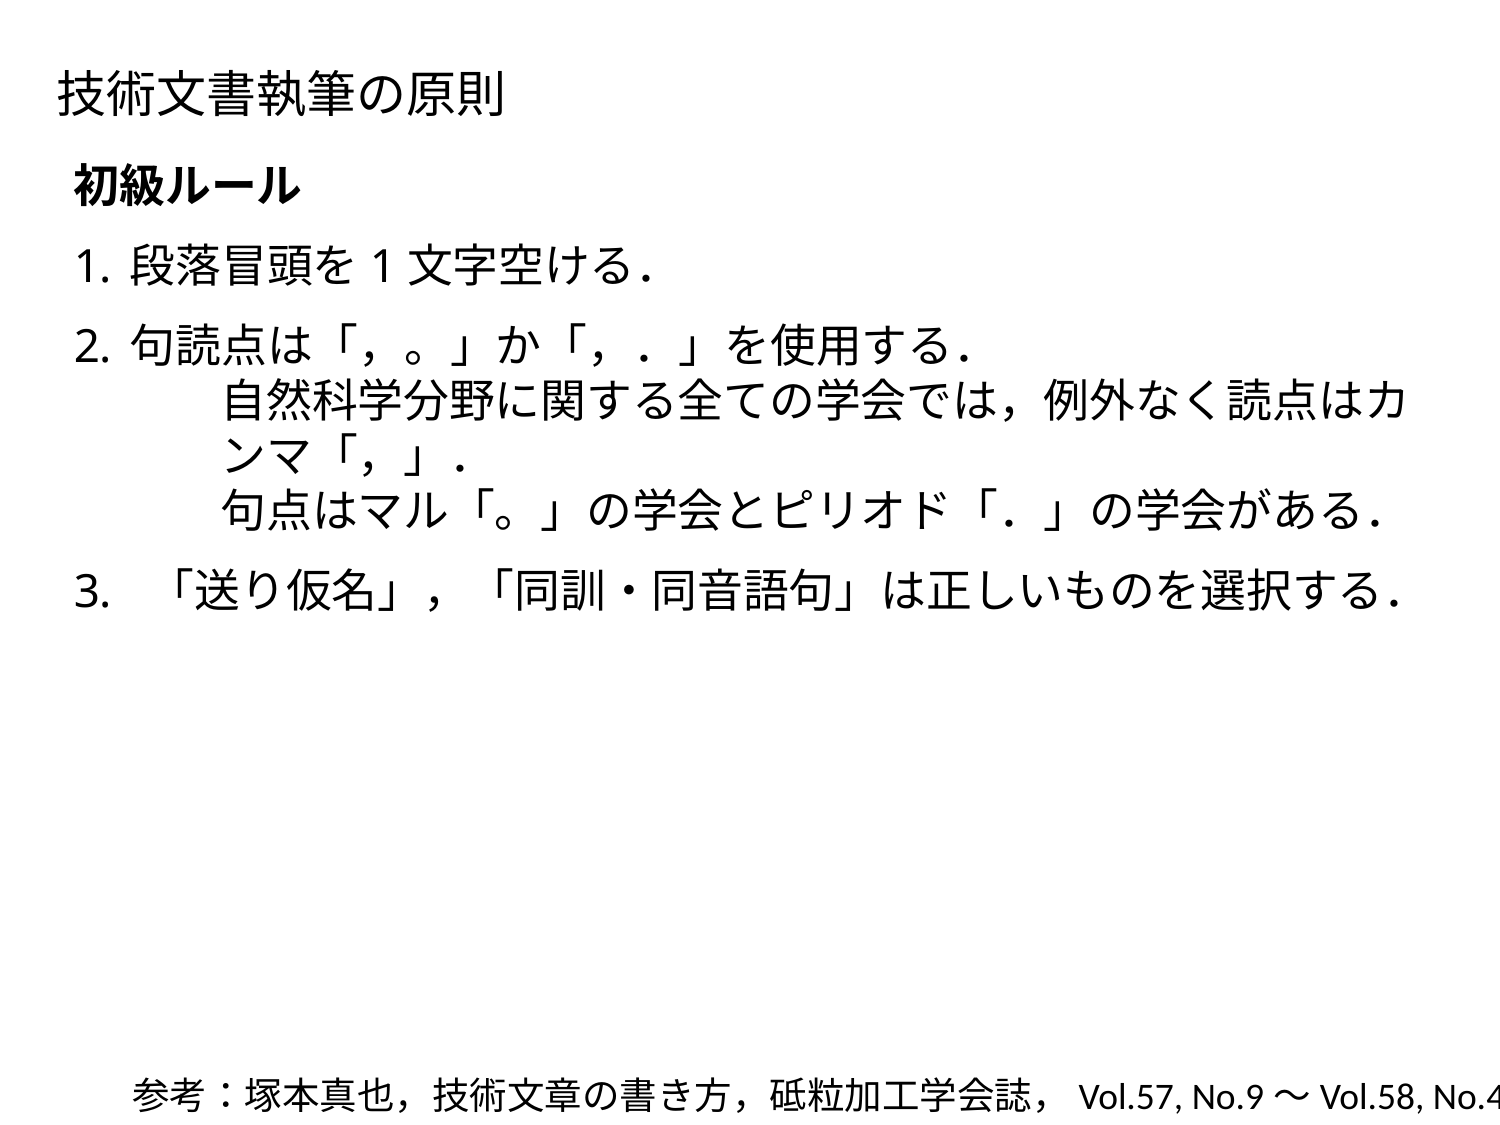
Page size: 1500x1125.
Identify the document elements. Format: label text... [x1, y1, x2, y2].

text_box 参考：塚本真也，技術文章の書き方，砥粒加工学会誌，Vol.57, No.9～Vol.58, No.4. [117, 1064, 1500, 1125]
text_box 技術文書執筆の原則 [41, 54, 522, 130]
text_box 初級ルール 段落冒頭を1文字空ける． 句読点は「，。」か「，．」を使用する． 自然科学分野に関する全ての学会では，例外なく読点はカンマ「，」． 句点はマル「。」の学会とピリオド「．」の学会がある． 「送り仮名」，「同訓・同音語句」は正しいものを選択する． [58, 148, 1442, 624]
